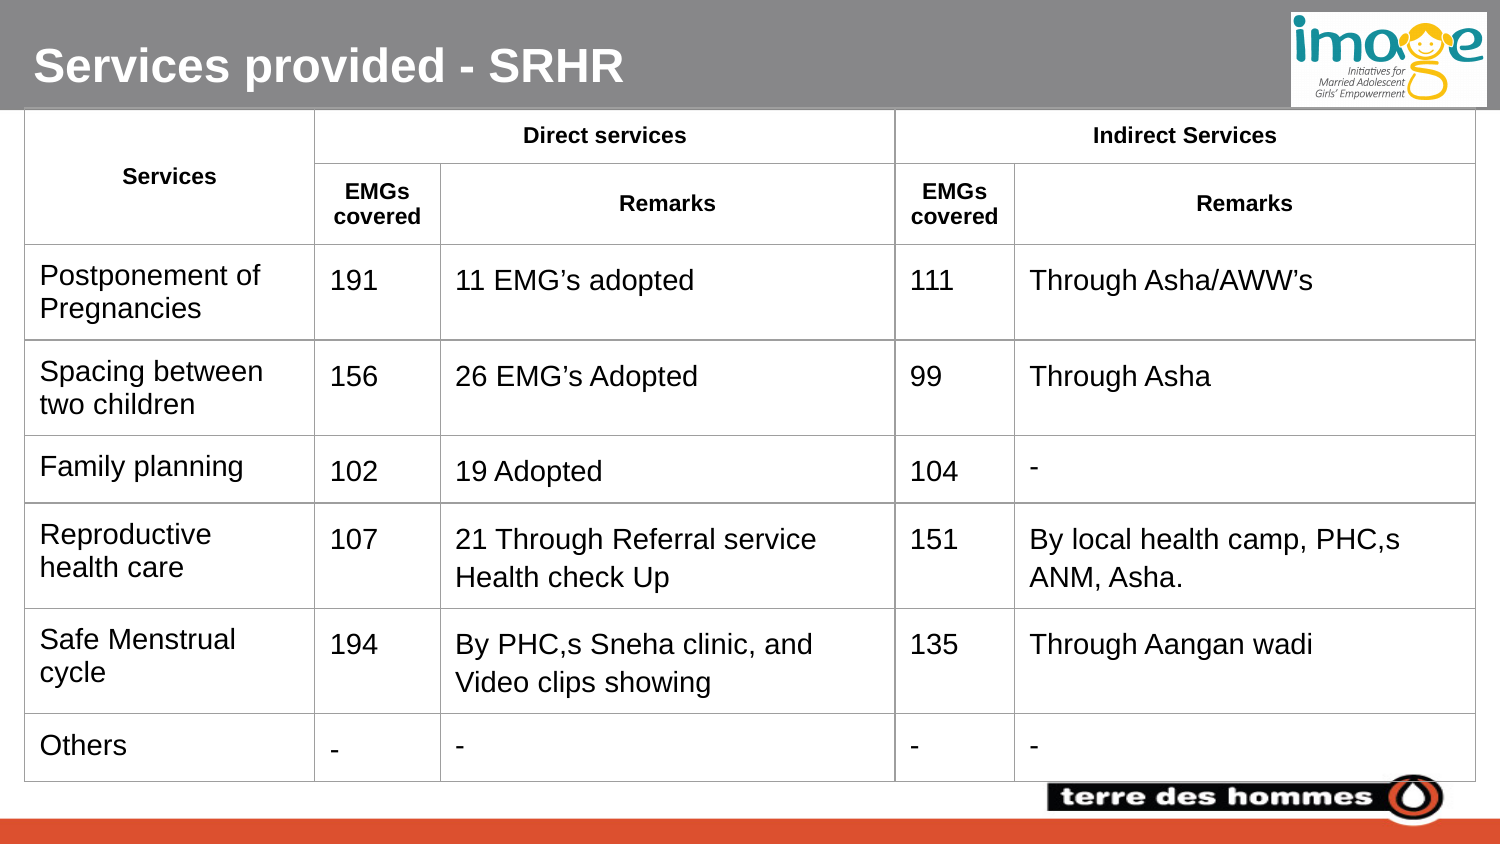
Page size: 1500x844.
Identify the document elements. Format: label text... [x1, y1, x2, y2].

table_cell 19 Adopted [441, 436, 894, 502]
table_cell 102 [315, 436, 440, 502]
table_cell 191 [315, 245, 440, 339]
table_cell Through Asha [1015, 341, 1475, 435]
table_header Indirect Services [896, 109, 1475, 163]
table_cell Others [25, 714, 314, 781]
table_cell - [441, 714, 894, 781]
table_cell 21 Through Referral service Health check Up [441, 504, 894, 608]
table_cell Through Asha/AWW’s [1015, 245, 1475, 339]
table_cell 111 [896, 245, 1014, 339]
table_cell - [315, 714, 440, 781]
table_cell 11 EMG’s adopted [441, 245, 894, 339]
table_cell 104 [896, 436, 1014, 502]
table_cell - [1015, 436, 1475, 502]
picture [0, 0, 1500, 844]
table_header Direct services [315, 109, 894, 163]
table_cell EMGs covered [315, 164, 440, 244]
table_cell Safe Menstrual cycle [25, 609, 314, 713]
table_cell Through Aangan wadi [1015, 609, 1475, 713]
table_cell Postponement of Pregnancies [25, 245, 314, 339]
table_cell Remarks [441, 164, 894, 244]
text_box Services provided - SRHR [18, 19, 966, 100]
table_cell 135 [896, 609, 1014, 713]
table_cell 194 [315, 609, 440, 713]
table_cell Family planning [25, 436, 314, 502]
table_cell Reproductive health care [25, 504, 314, 608]
table_cell Remarks [1015, 164, 1475, 244]
table_cell By PHC,s Sneha clinic, and Video clips showing [441, 609, 894, 713]
table_cell 151 [896, 504, 1014, 608]
table_cell - [896, 714, 1014, 781]
table_cell - [1015, 714, 1475, 781]
table_cell By local health camp, PHC,s ANM, Asha. [1015, 504, 1475, 608]
table_header Services [25, 109, 314, 244]
table_cell Spacing between two children [25, 341, 314, 435]
table_cell 26 EMG’s Adopted [441, 341, 894, 435]
table_cell 107 [315, 504, 440, 608]
table_cell EMGs covered [896, 164, 1014, 244]
table_cell 99 [896, 341, 1014, 435]
table_cell 156 [315, 341, 440, 435]
